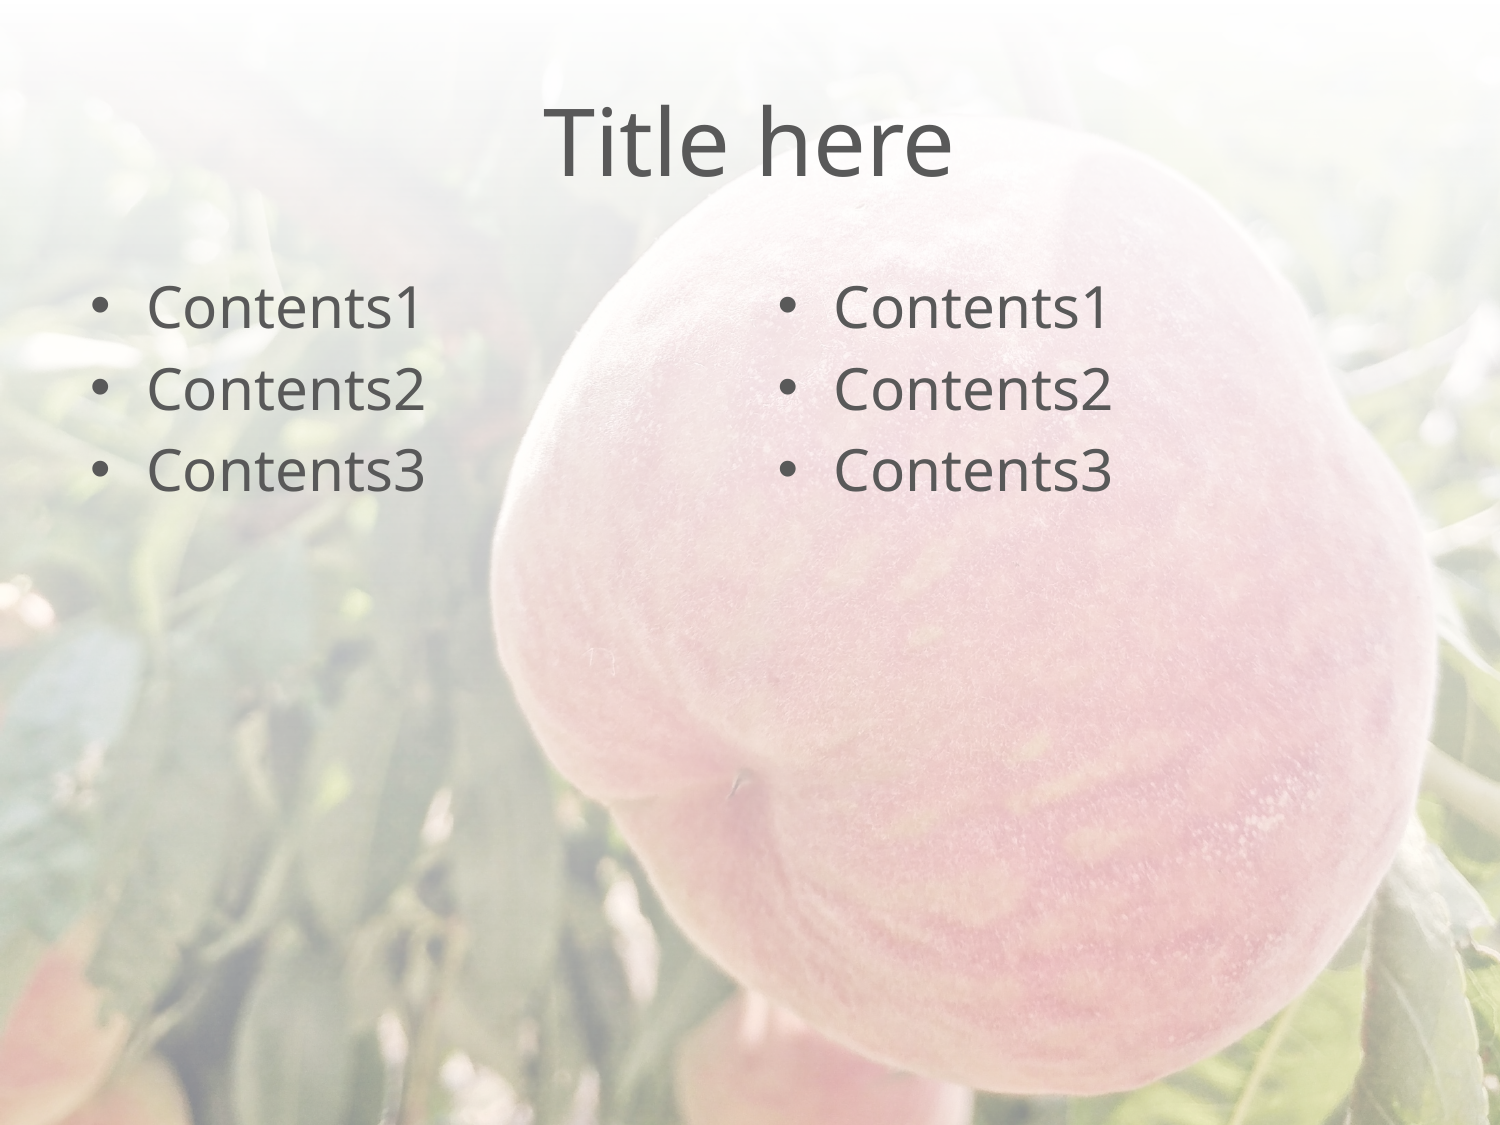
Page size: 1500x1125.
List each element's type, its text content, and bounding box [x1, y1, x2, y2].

text_box [0, 0, 1500, 1125]
list Contents1 Contents2 Contents3 [75, 262, 738, 1005]
list Contents1 Contents2 Contents3 [762, 262, 1425, 1005]
title Title here [75, 45, 1425, 233]
